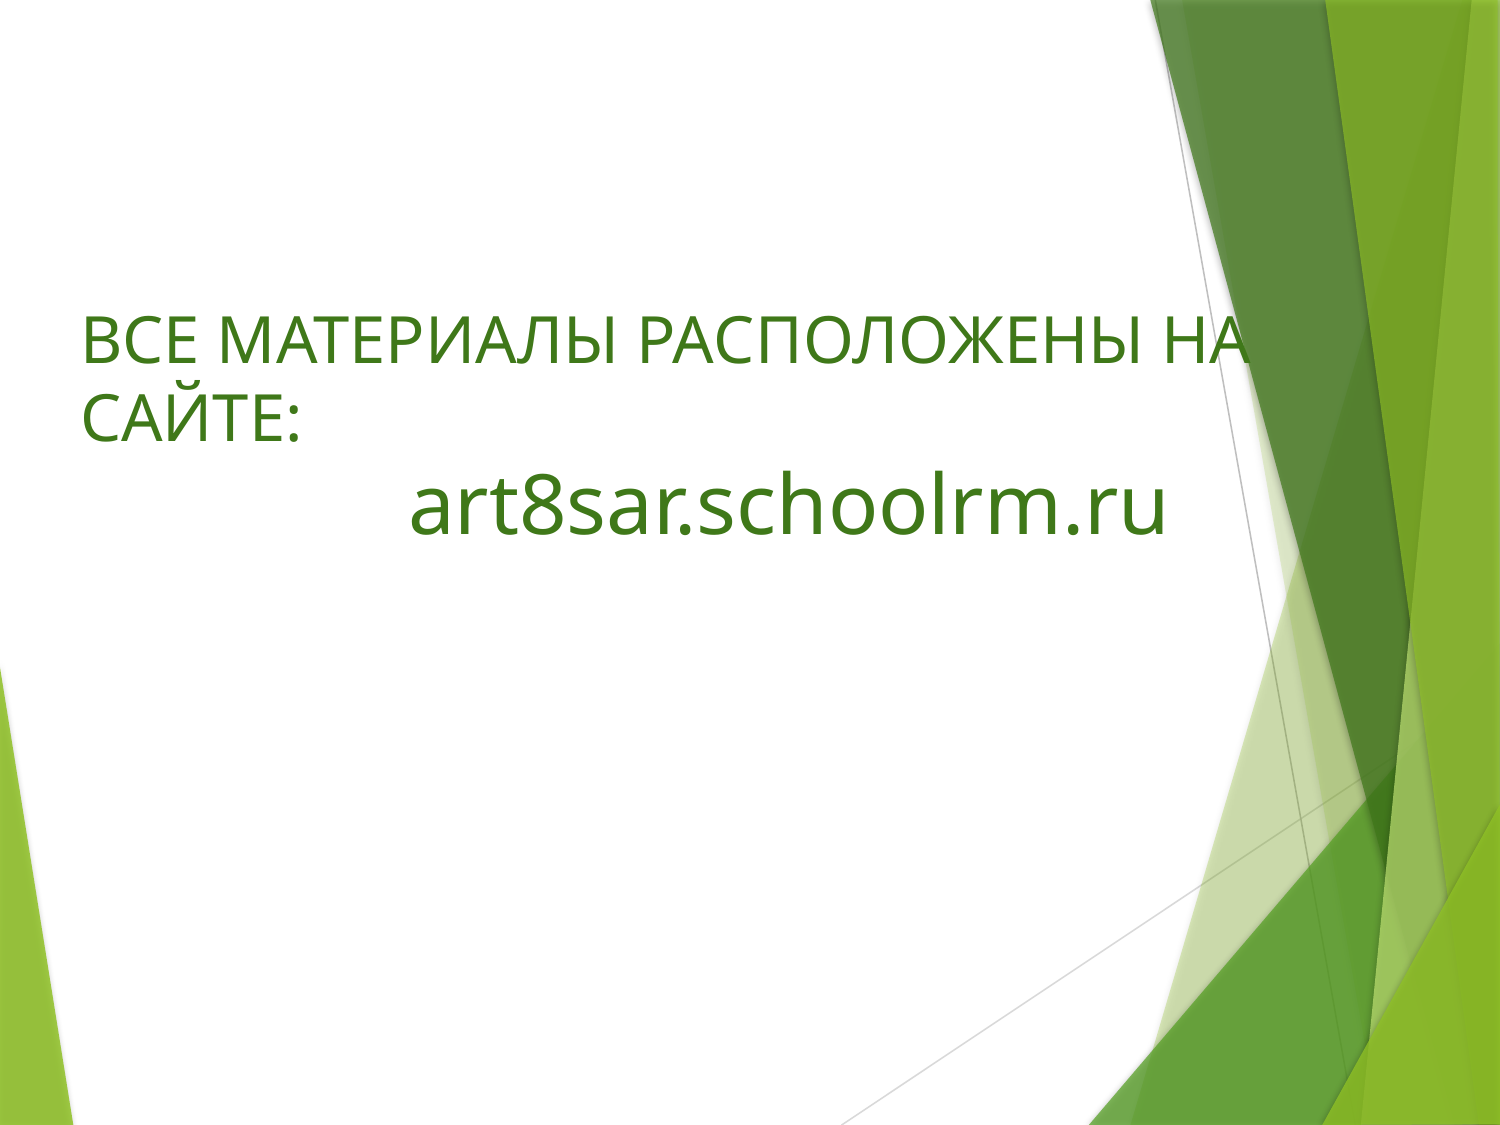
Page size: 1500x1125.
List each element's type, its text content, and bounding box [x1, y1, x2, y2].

text_box art8sar.schoolrm.ru [393, 444, 1186, 560]
title ВСЕ МАТЕРИАЛЫ РАСПОЛОЖЕНЫ НА САЙТЕ: [64, 290, 1290, 479]
